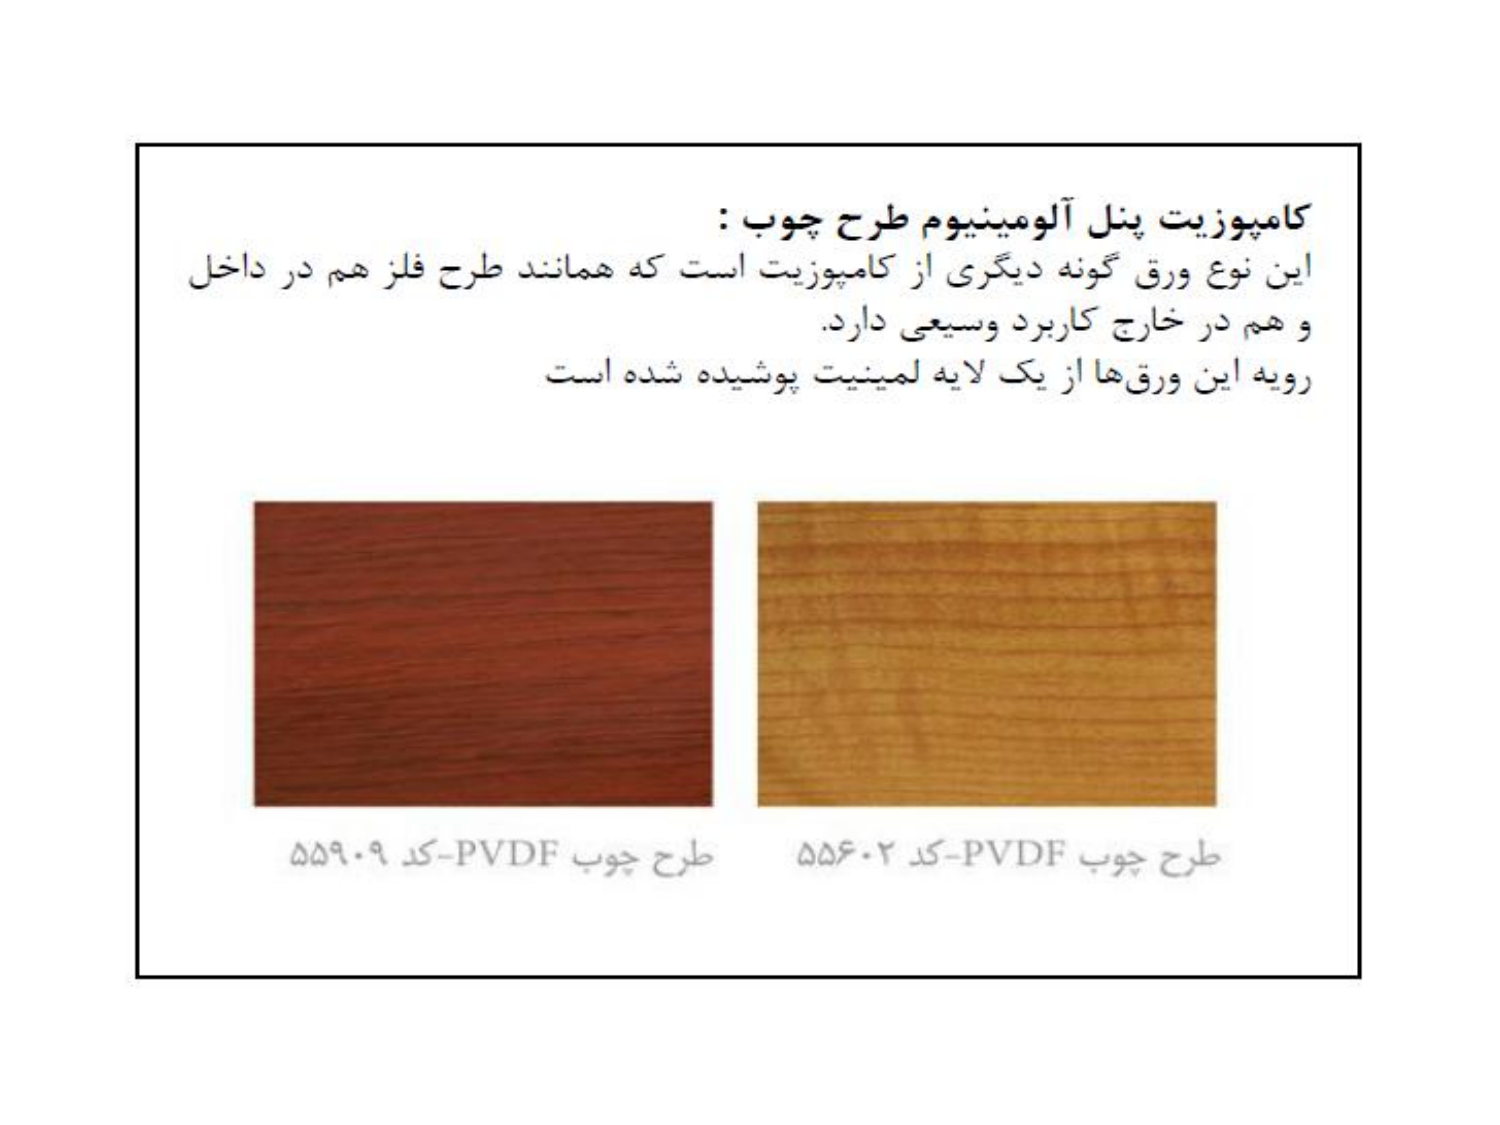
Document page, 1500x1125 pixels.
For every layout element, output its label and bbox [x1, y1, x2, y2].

picture [76, 89, 1424, 1047]
